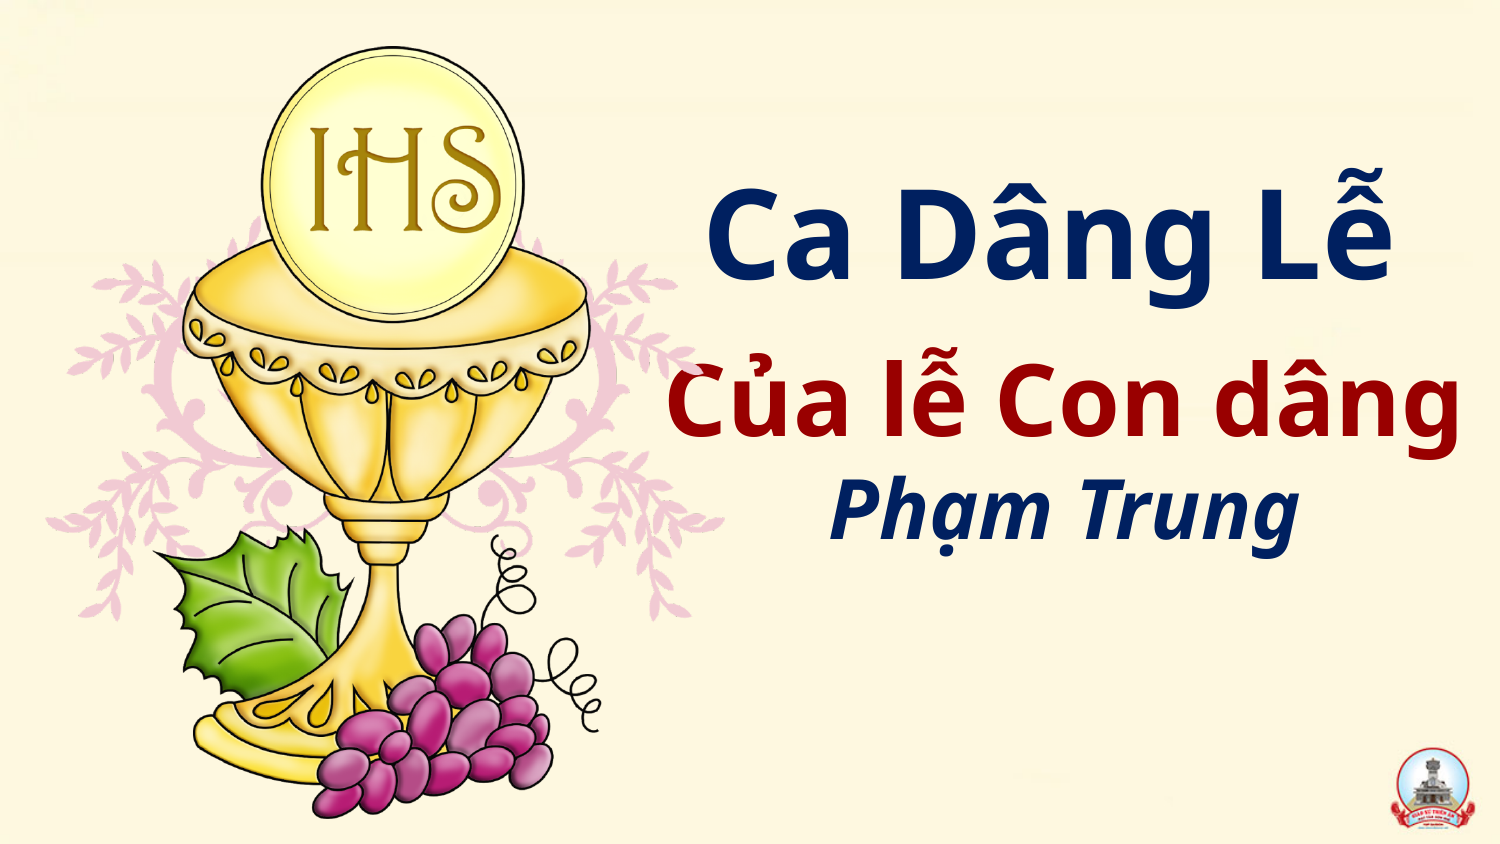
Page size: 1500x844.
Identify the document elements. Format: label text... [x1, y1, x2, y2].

text_box Của lễ Con dâng Phạm Trung [729, 328, 1492, 564]
picture [0, 0, 1500, 844]
text_box Ca Dâng Lễ [729, 146, 1425, 312]
